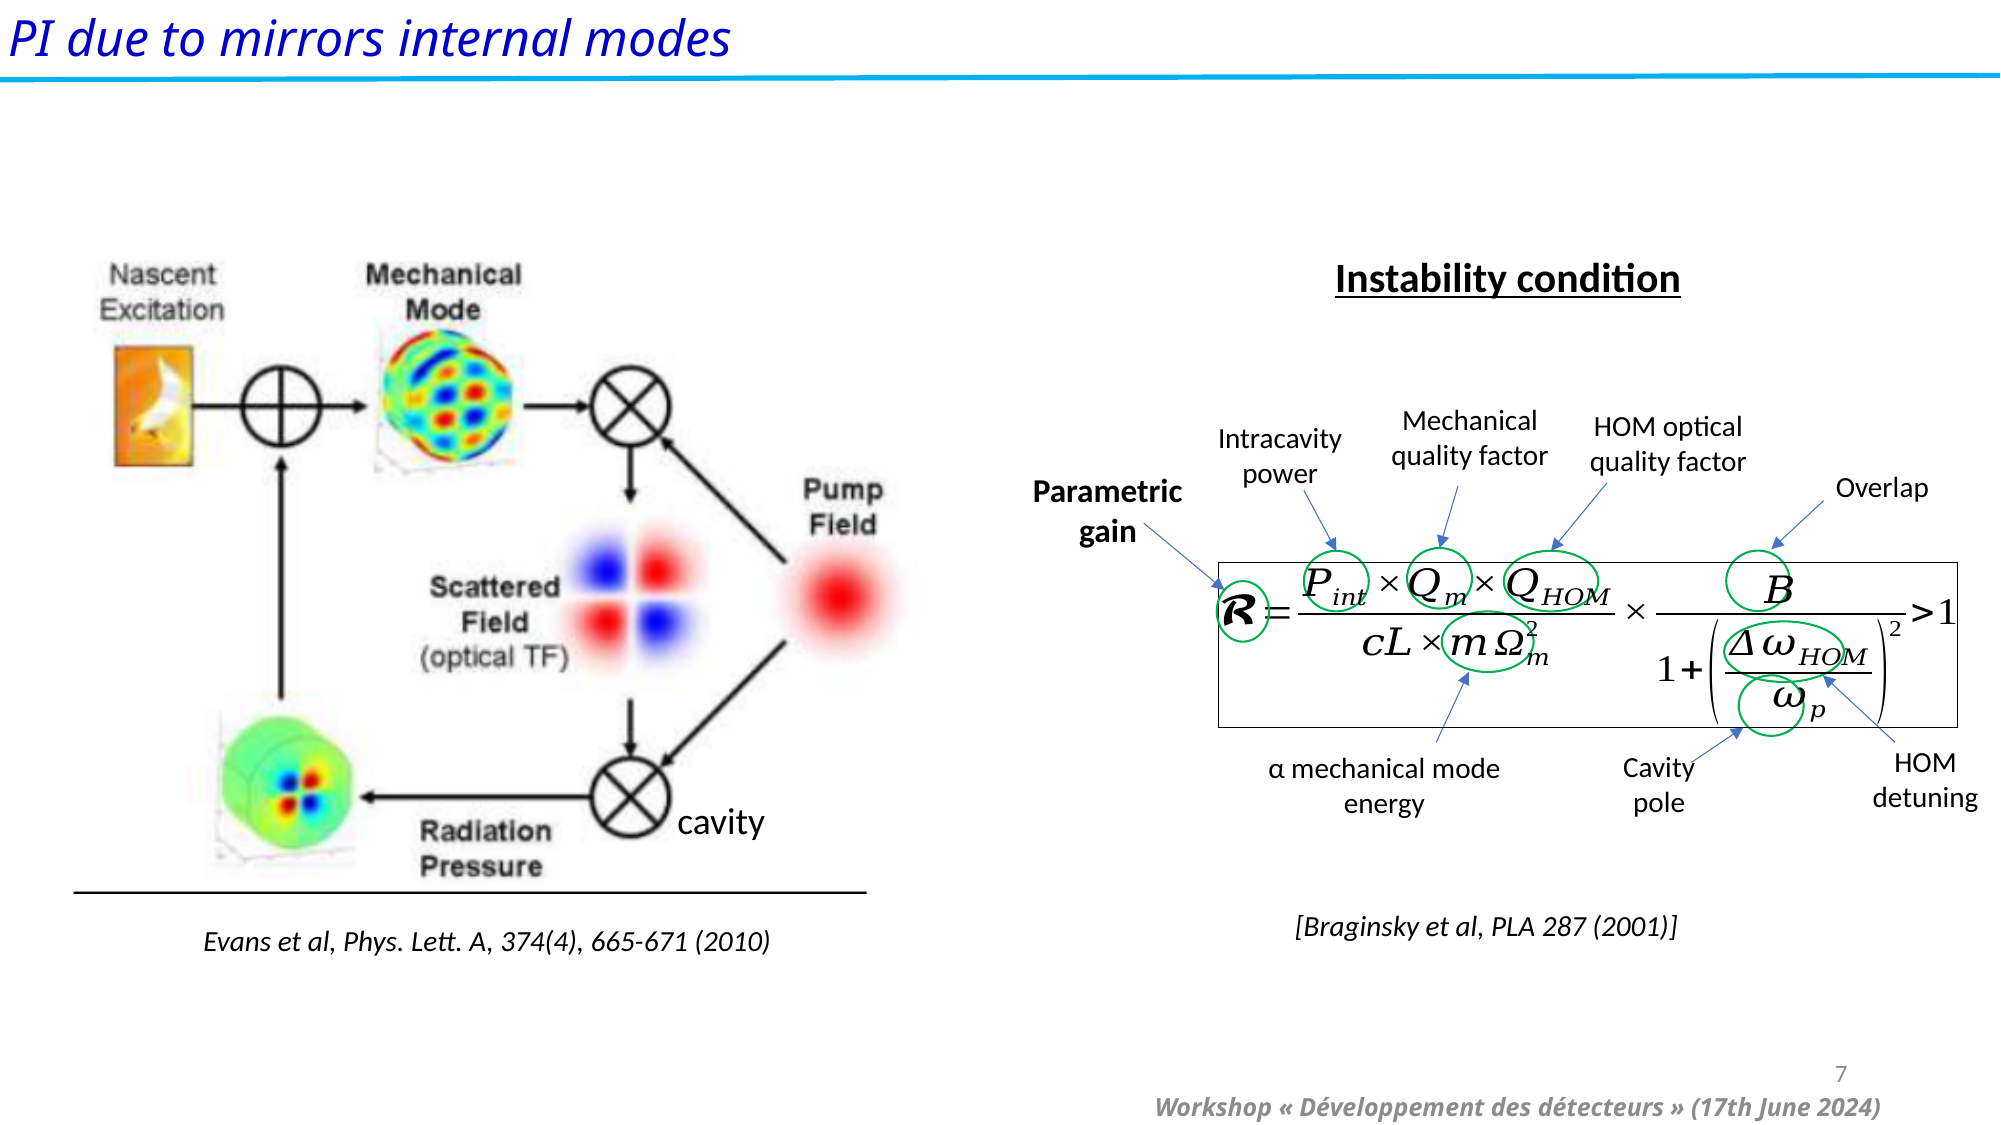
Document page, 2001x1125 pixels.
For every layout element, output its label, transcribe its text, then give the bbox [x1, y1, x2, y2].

slide_number 7 [1412, 1042, 1863, 1080]
text_box Evans et al, Phys. Lett. A, 374(4), 665-671 (2010) [188, 914, 956, 965]
text_box PI due to mirrors internal modes [0, 0, 880, 75]
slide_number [1139, 1080, 1985, 1125]
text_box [0, 75, 2000, 80]
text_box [36, 219, 953, 894]
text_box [1015, 243, 2000, 951]
